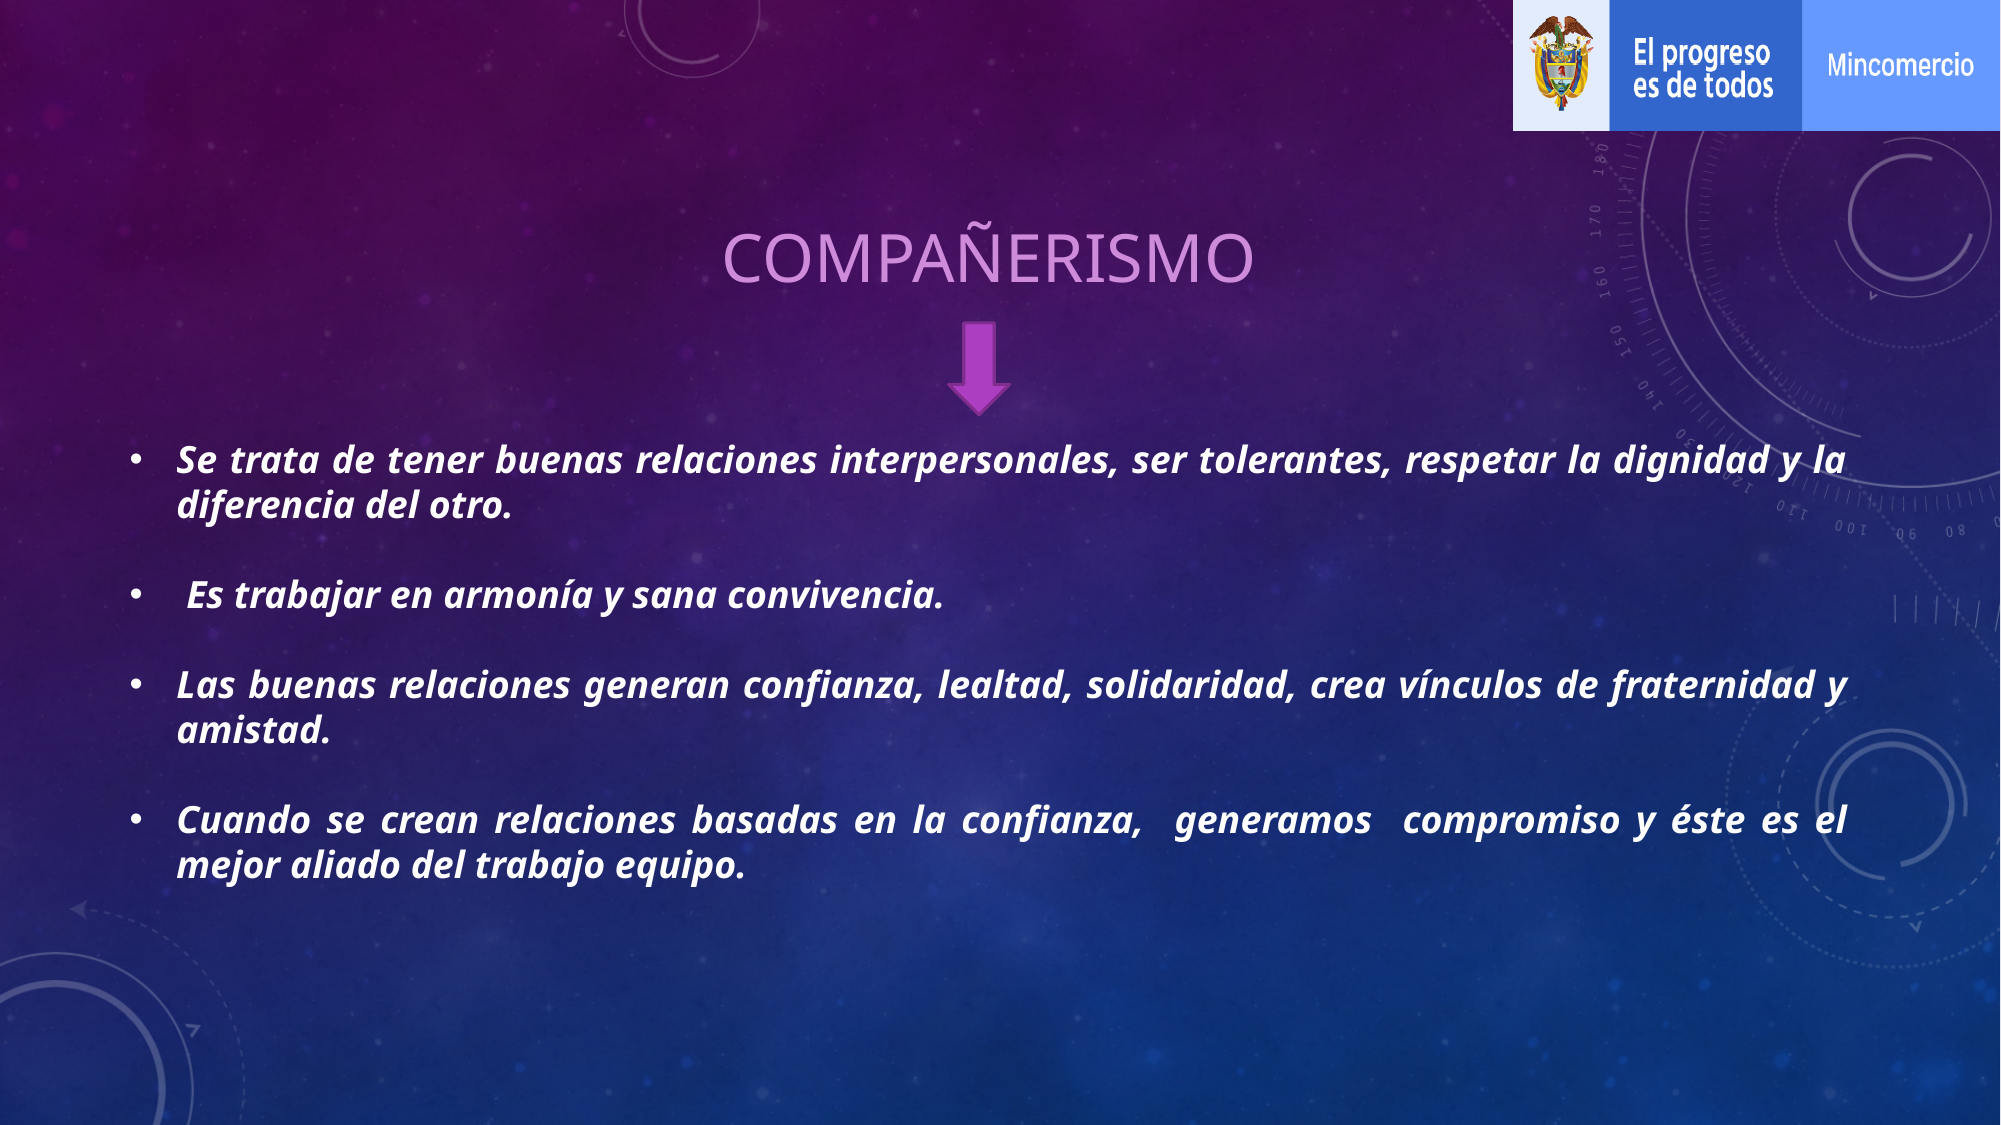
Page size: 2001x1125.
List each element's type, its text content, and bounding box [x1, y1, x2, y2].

picture [0, 0, 2001, 1125]
text_box [947, 321, 1011, 416]
text_box COMPAÑERISMO Se trata de tener buenas relaciones interpersonales, ser tolerantes, respetar la dignidad y la diferencia del otro. Es trabajar en armonía y sana convivencia. Las buenas relaciones generan confianza, lealtad, solidaridad, crea vínculos de fraternidad y amistad. Cuando se crean relaciones basadas en la confianza, generamos compromiso y éste es el mejor aliado del trabajo equipo. [114, 208, 1864, 939]
